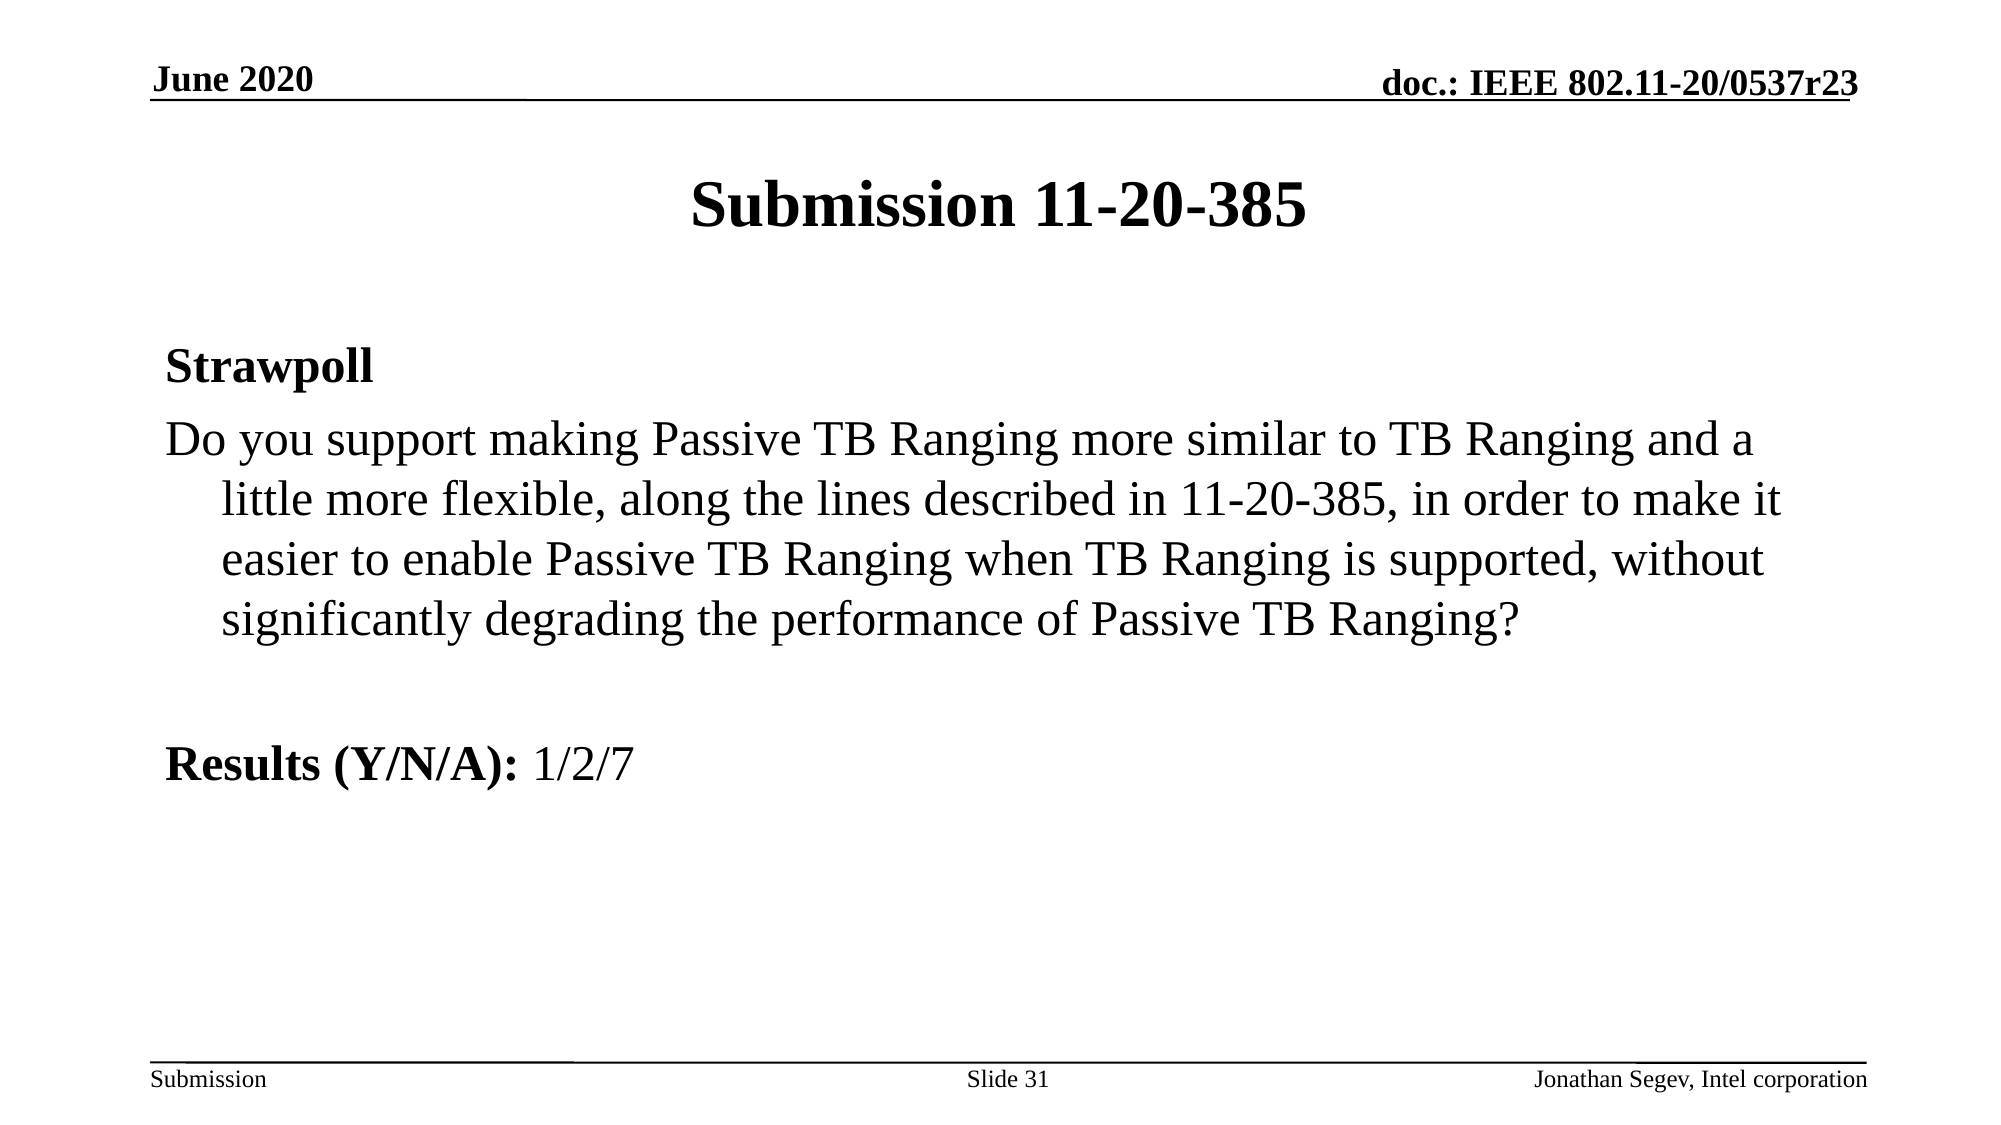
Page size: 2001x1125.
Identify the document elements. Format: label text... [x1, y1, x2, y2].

slide_number Slide 31 [950, 1061, 1067, 1123]
footer Jonathan Segev, Intel corporation [1171, 1061, 1869, 1093]
title Submission 11-20-385 [149, 112, 1850, 288]
list Strawpoll Do you support making Passive TB Ranging more similar to TB Ranging and a little more flexible, along the lines described in 11-20-385, in order to make it easier to enable Passive TB Ranging when TB Ranging is supported, without significantly degrading the performance of Passive TB Ranging? Results (Y/N/A): 1/2/7 [149, 324, 1850, 1000]
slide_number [152, 54, 563, 100]
